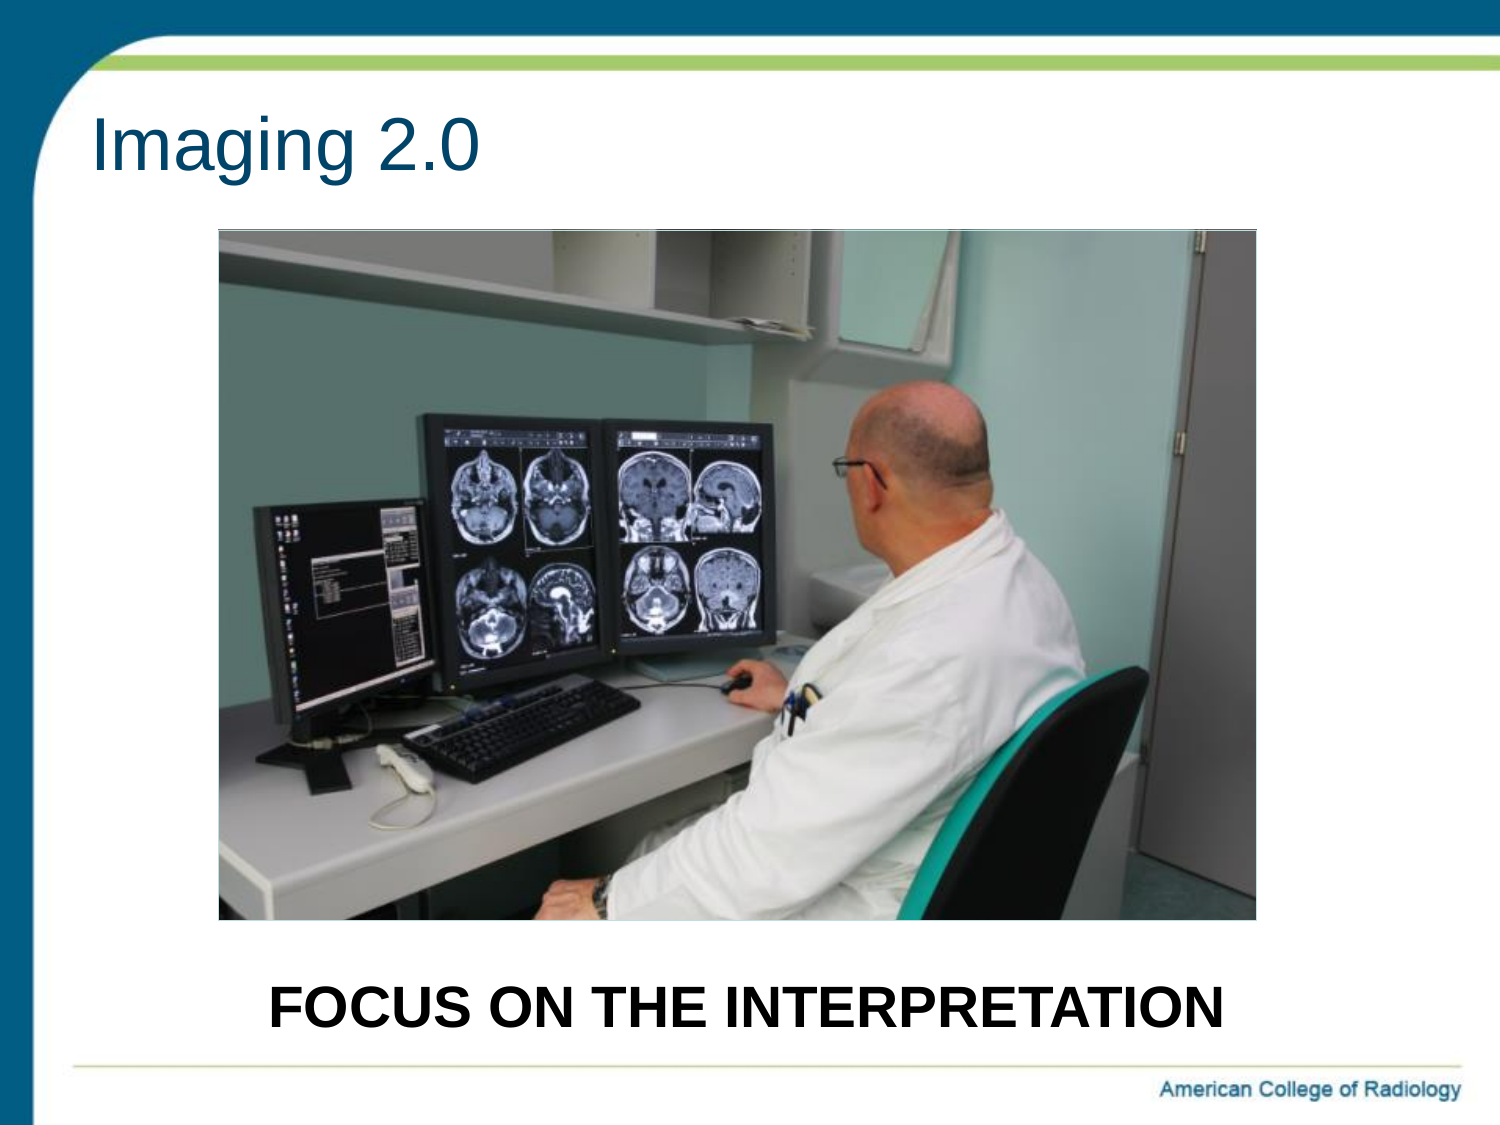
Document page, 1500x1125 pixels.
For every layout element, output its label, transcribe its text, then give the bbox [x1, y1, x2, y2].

picture [32, 34, 1500, 1125]
text_box Focus On The Interpretation [157, 961, 1338, 1047]
title Imaging 2.0 [75, 87, 1425, 199]
picture [143, 28, 156, 32]
